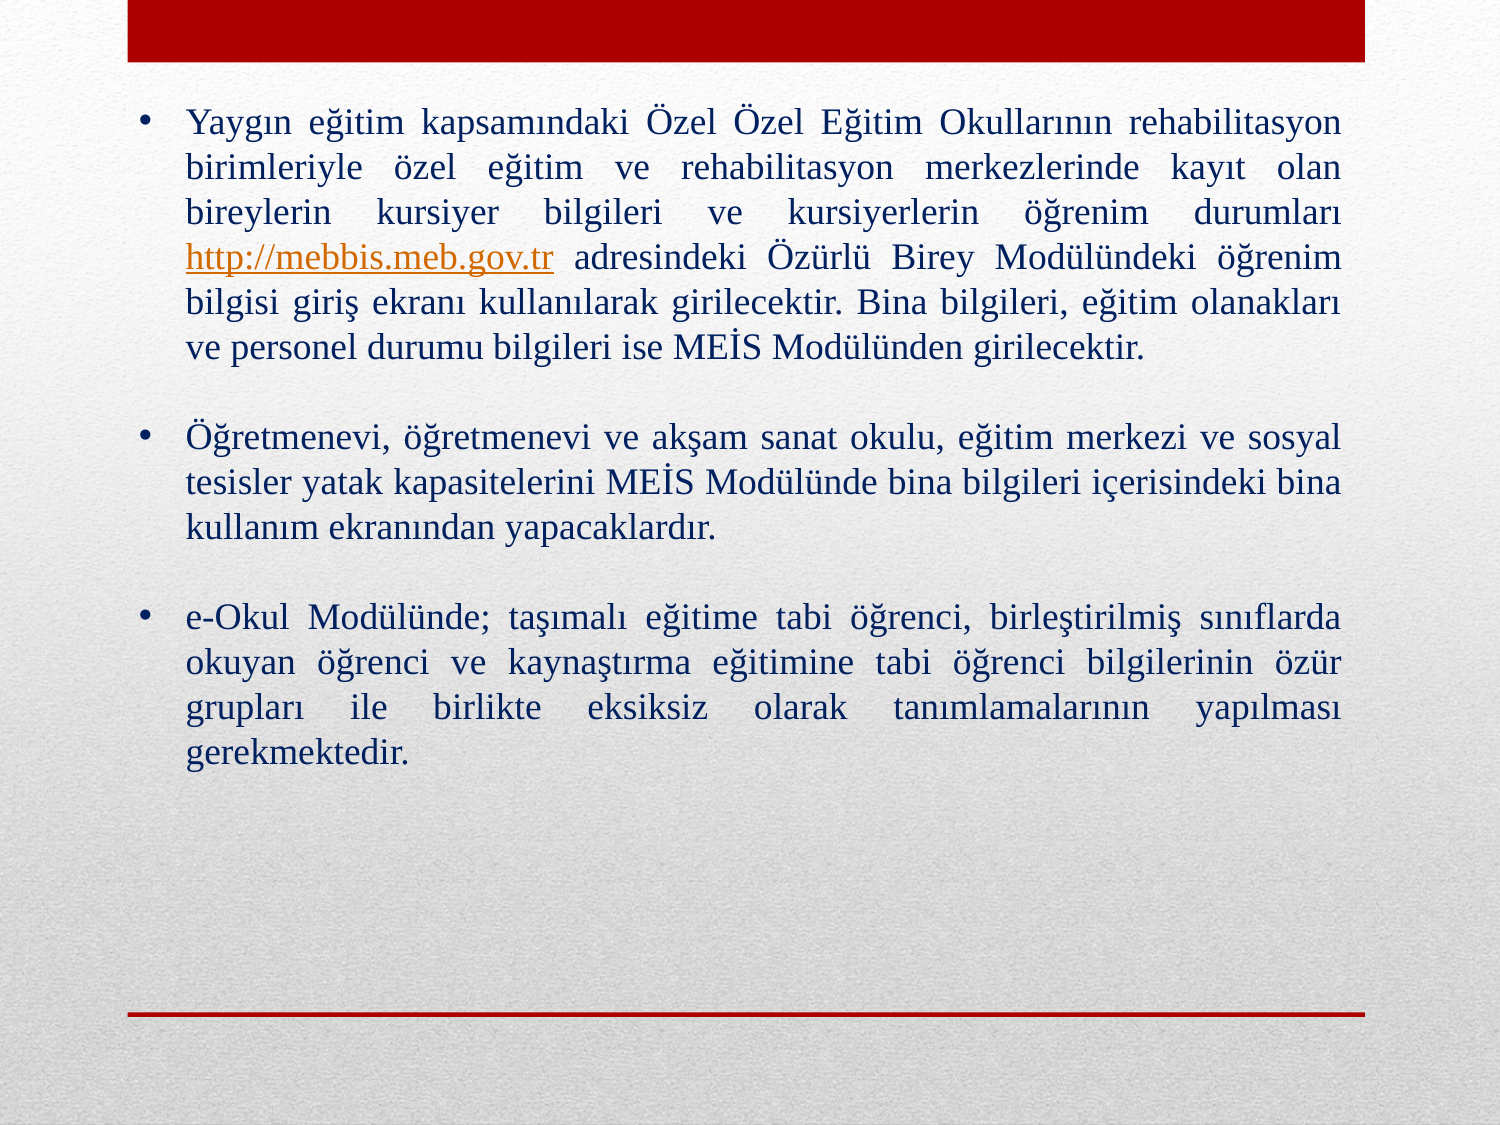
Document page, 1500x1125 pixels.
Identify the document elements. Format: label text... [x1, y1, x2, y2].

text_box Yaygın eğitim kapsamındaki Özel Özel Eğitim Okullarının rehabilitasyon birimleriyle özel eğitim ve rehabilitasyon merkezlerinde kayıt olan bireylerin kursiyer bilgileri ve kursiyerlerin öğrenim durumları http://mebbis.meb.gov.tr adresindeki Özürlü Birey Modülündeki öğrenim bilgisi giriş ekranı kullanılarak girilecektir. Bina bilgileri, eğitim olanakları ve personel durumu bilgileri ise MEİS Modülünden girilecektir. Öğretmenevi, öğretmenevi ve akşam sanat okulu, eğitim merkezi ve sosyal tesisler yatak kapasitelerini MEİS Modülünde bina bilgileri içerisindeki bina kullanım ekranından yapacaklardır. e-Okul Modülünde; taşımalı eğitime tabi öğrenci, birleştirilmiş sınıflarda okuyan öğrenci ve kaynaştırma eğitimine tabi öğrenci bilgilerinin özür grupları ile birlikte eksiksiz olarak tanımlamalarının yapılması gerekmektedir. [123, 89, 1358, 780]
